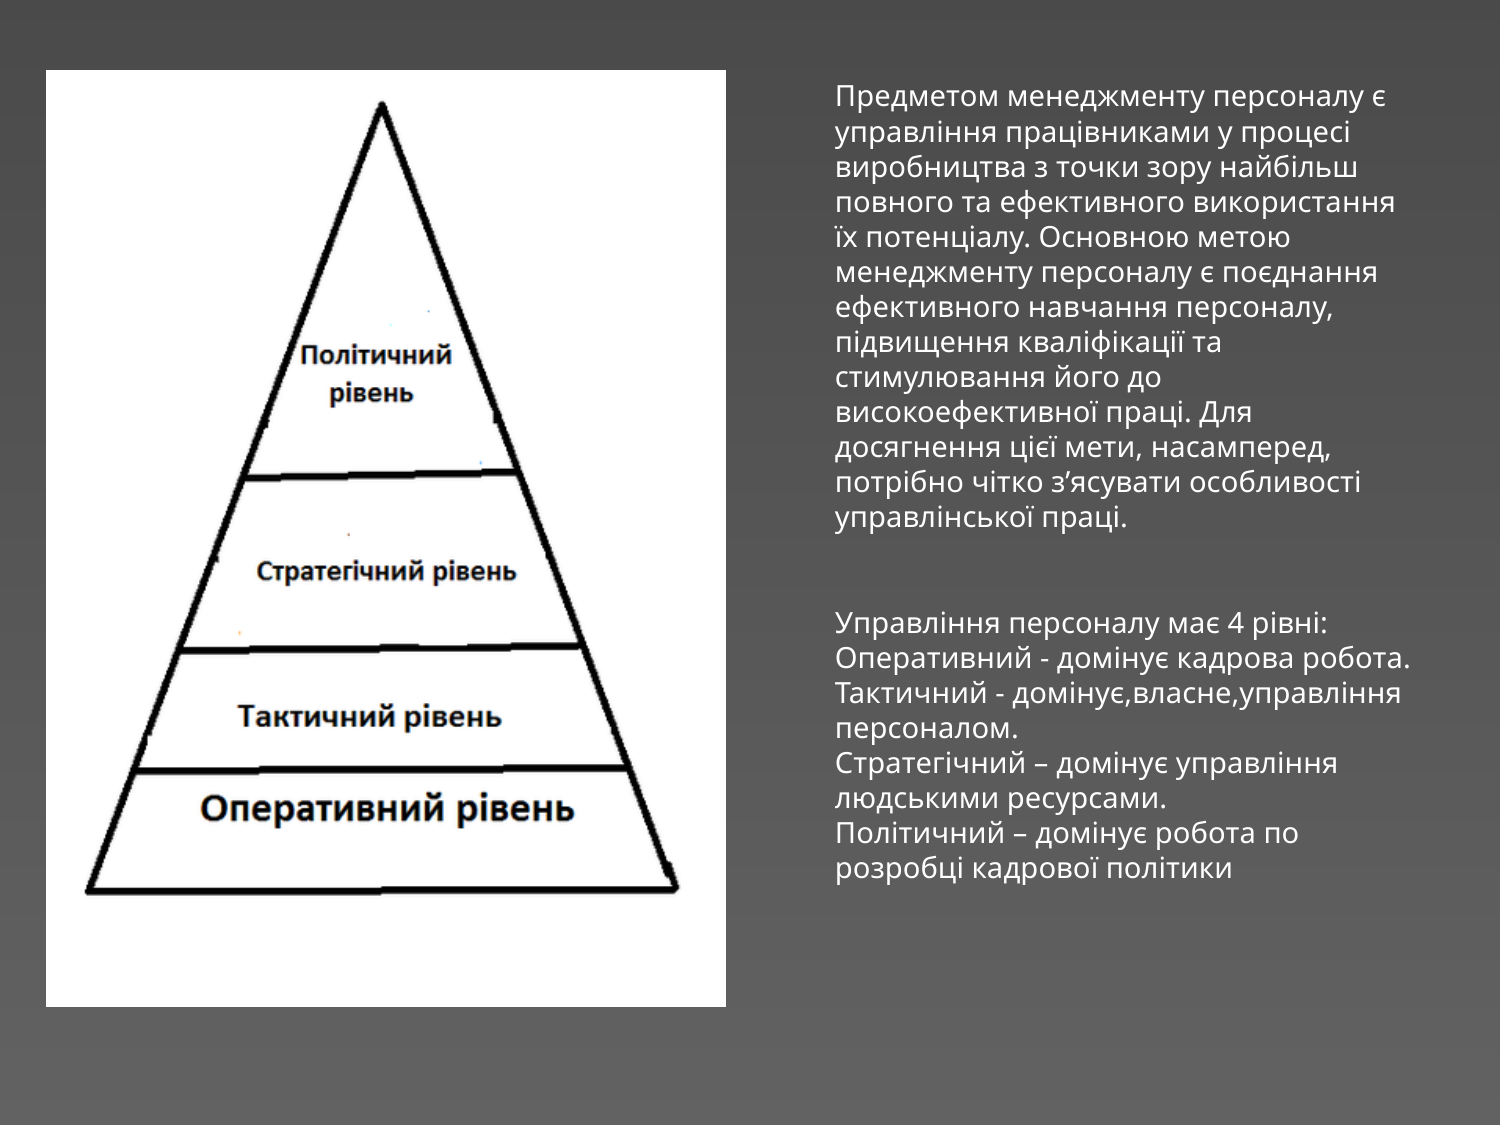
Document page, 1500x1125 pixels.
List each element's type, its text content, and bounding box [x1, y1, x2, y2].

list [46, 70, 726, 1007]
list Предметом менеджменту персоналу є управління працівниками у процесі виробництва з точки зору найбільш повного та ефективного використання їх потенціалу. Основною метою менеджменту персоналу є поєднання ефективного навчання персоналу, підвищення кваліфікації та стимулювання його до високоефективної праці. Для досягнення цієї мети, насамперед, потрібно чітко з’ясувати особливості управлінської праці. Управління персоналу має 4 рівні: Оперативний - домінує кадрова робота. Тактичний - домінує,власне,управління персоналом. Стратегічний – домінує управління людськими ресурсами. Політичний – домінує робота по розробці кадрової політики [820, 70, 1431, 1047]
